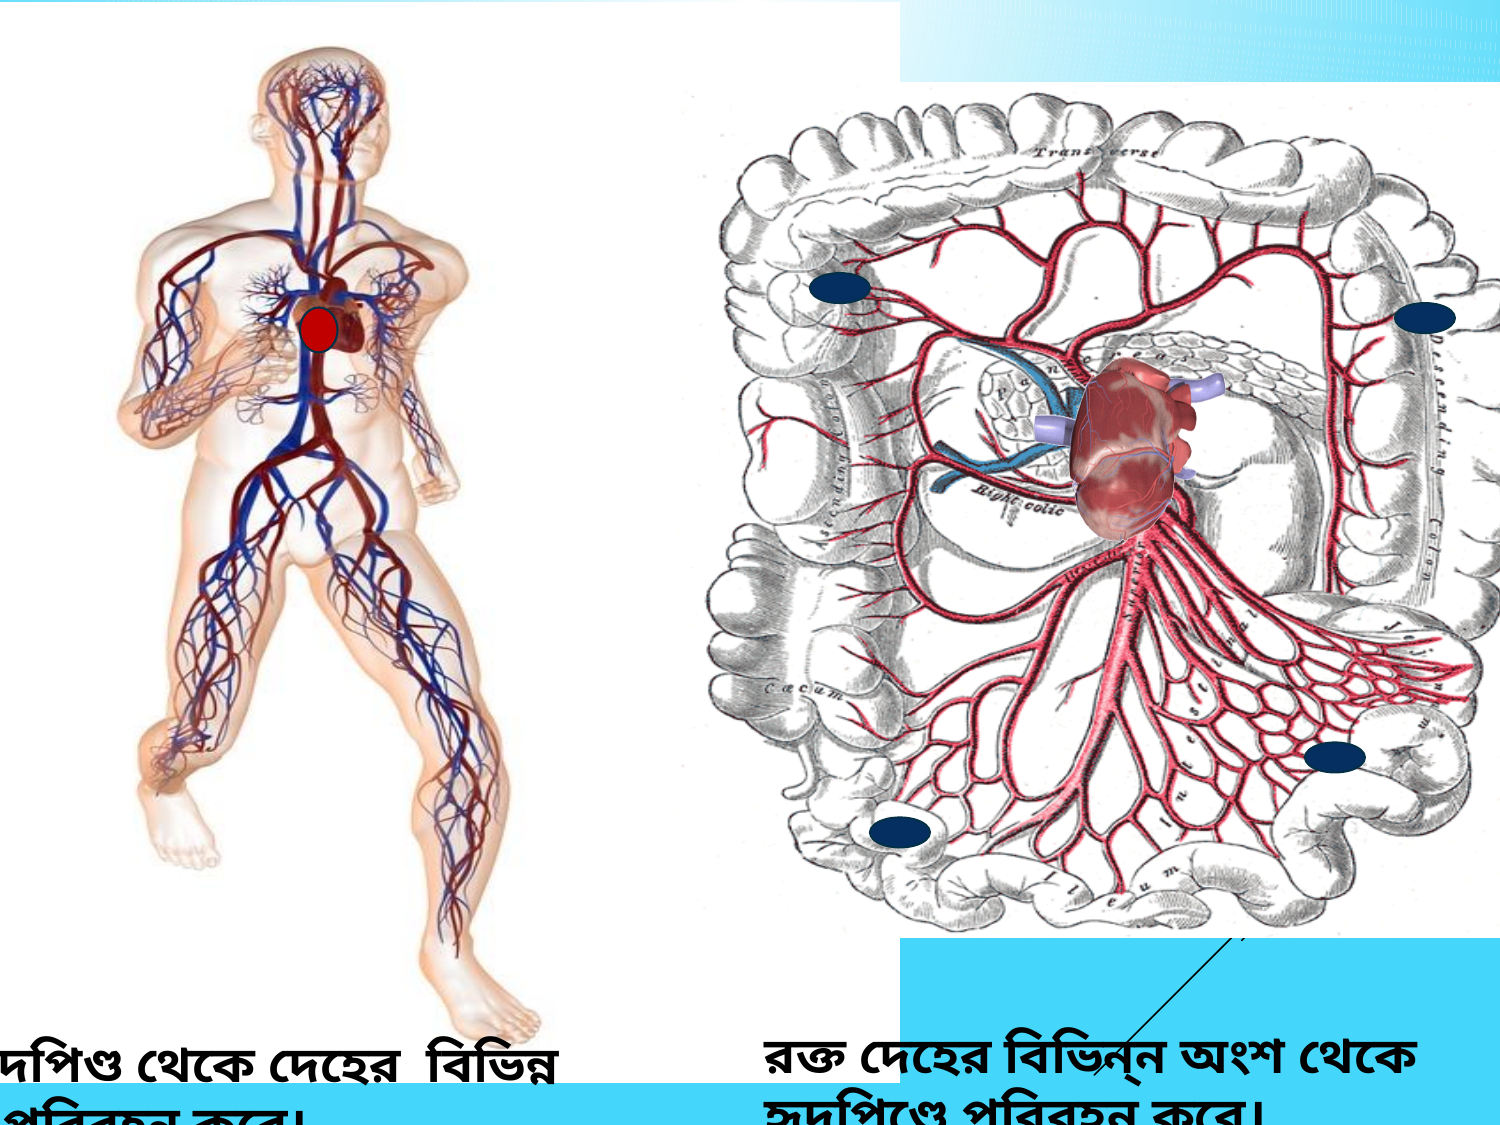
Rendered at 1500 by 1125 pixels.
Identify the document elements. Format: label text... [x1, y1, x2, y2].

text_box রক্ত হৃদপিণ্ড থেকে দেহের বিভিন্ন অংশে পরিবহন করে। [0, 1083, 615, 1125]
picture [0, 2, 1500, 1083]
text_box রক্ত দেহের বিভিন্ন অংশ থেকে হৃদপিণ্ডে পরিবহন করে। [749, 1016, 1500, 1125]
